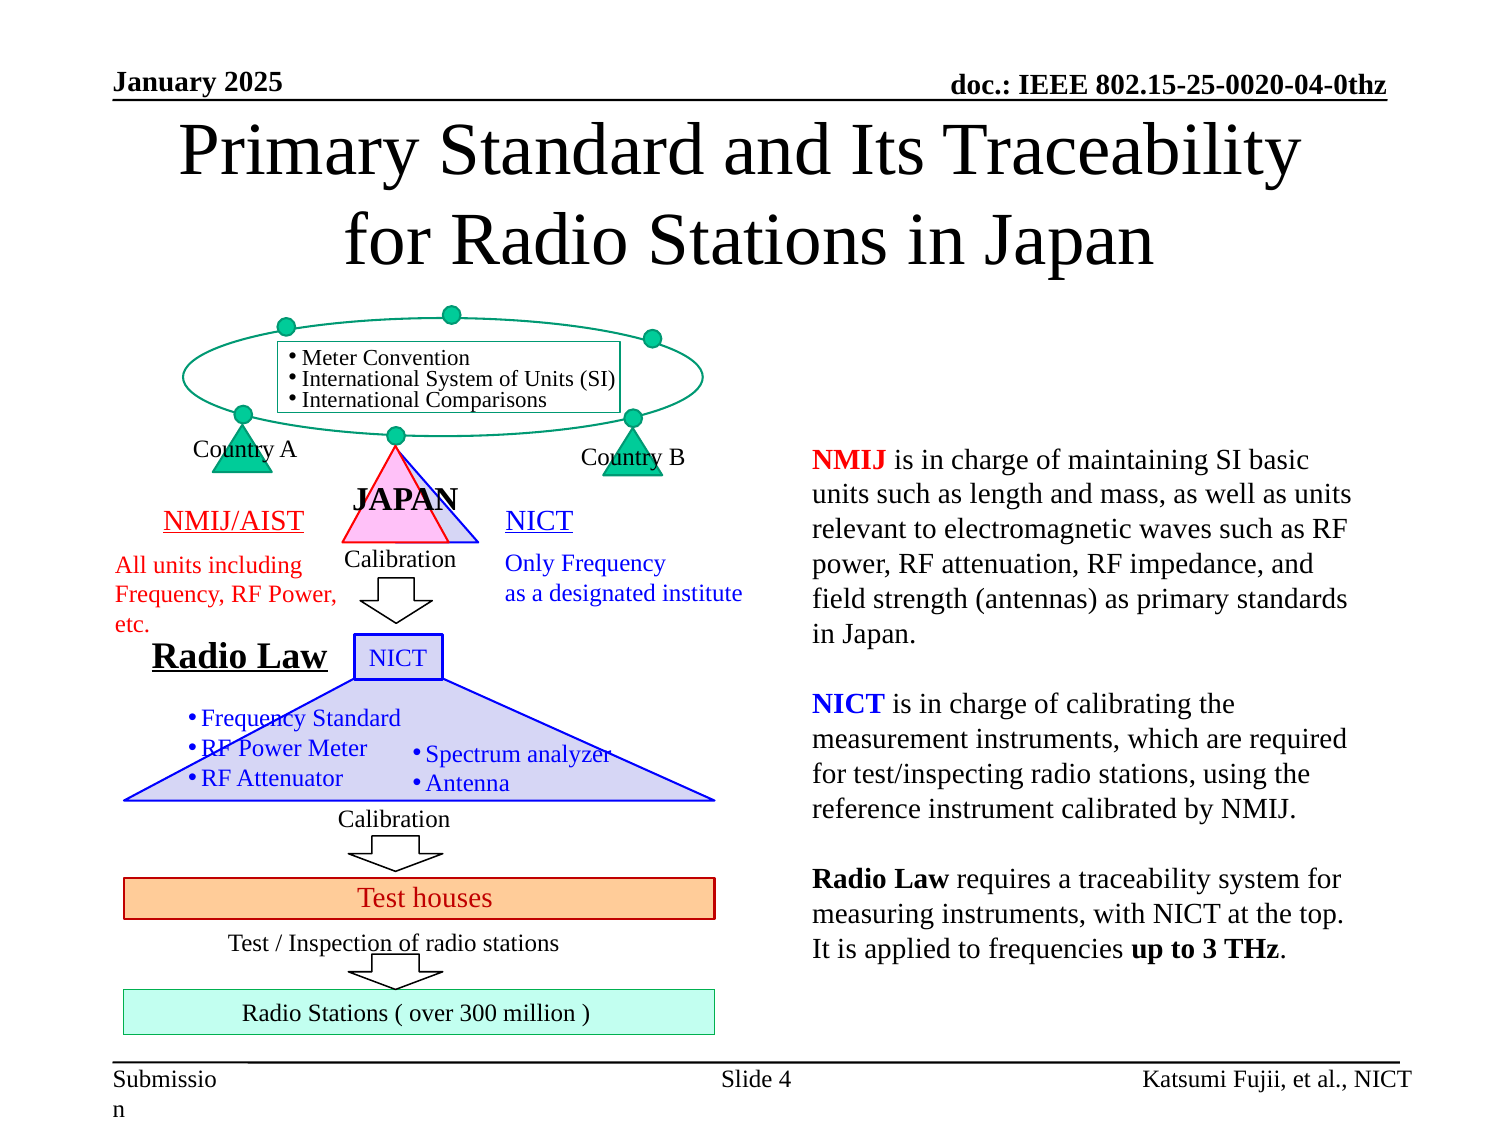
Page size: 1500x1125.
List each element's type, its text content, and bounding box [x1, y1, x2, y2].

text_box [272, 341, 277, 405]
text_box [346, 525, 445, 535]
text_box [442, 306, 461, 324]
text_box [565, 409, 702, 479]
text_box [348, 840, 443, 871]
text_box Test / Inspection of radio stations [213, 920, 575, 964]
text_box Only Frequency as a designated institute [490, 538, 774, 614]
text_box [123, 871, 715, 919]
text_box Calibration [329, 535, 472, 580]
text_box [277, 341, 621, 413]
text_box [440, 525, 479, 543]
text_box [400, 453, 414, 469]
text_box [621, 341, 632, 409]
slide_number Slide 4 [712, 1062, 800, 1093]
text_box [177, 405, 314, 473]
text_box [348, 964, 443, 990]
text_box NMIJ is in charge of maintaining SI basic units such as length and mass, as well as units relevant to electromagnetic waves such as RF power, RF attenuation, RF impedance, and field strength (antennas) as primary standards in Japan. NICT is in charge of calibrating the measurement instruments, which are required for test/inspecting radio stations, using the reference instrument calibrated by NMIJ. Radio Law requires a traceability system for measuring instruments, with NICT at the top. It is applied to frequencies up to 3 THz. [797, 432, 1388, 972]
text_box JAPAN [337, 469, 474, 525]
text_box Radio Stations ( over 300 million ) [123, 989, 715, 1035]
text_box [123, 775, 323, 801]
text_box [325, 678, 556, 729]
text_box [382, 445, 409, 469]
text_box [668, 779, 715, 801]
text_box Spectrum analyzer Antenna [395, 729, 668, 805]
text_box [277, 318, 296, 336]
text_box [387, 427, 405, 445]
text_box NICT [490, 493, 589, 538]
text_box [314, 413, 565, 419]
footer Katsumi Fujii, et al., NICT [900, 1062, 1413, 1093]
text_box NMIJ/AIST [148, 493, 320, 544]
text_box Calibration [323, 795, 466, 840]
text_box All units including Frequency, RF Power, etc. [100, 540, 357, 646]
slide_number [112, 62, 375, 98]
text_box Radio Law [136, 623, 343, 684]
text_box [314, 419, 565, 437]
text_box [360, 580, 433, 624]
title Primary Standard and Its Traceability for Radio Stations in Japan [112, 101, 1388, 277]
text_box [183, 318, 703, 409]
text_box Frequency Standard RF Power Meter RF Attenuator [171, 694, 443, 799]
text_box NICT [354, 634, 443, 680]
text_box [643, 329, 662, 348]
